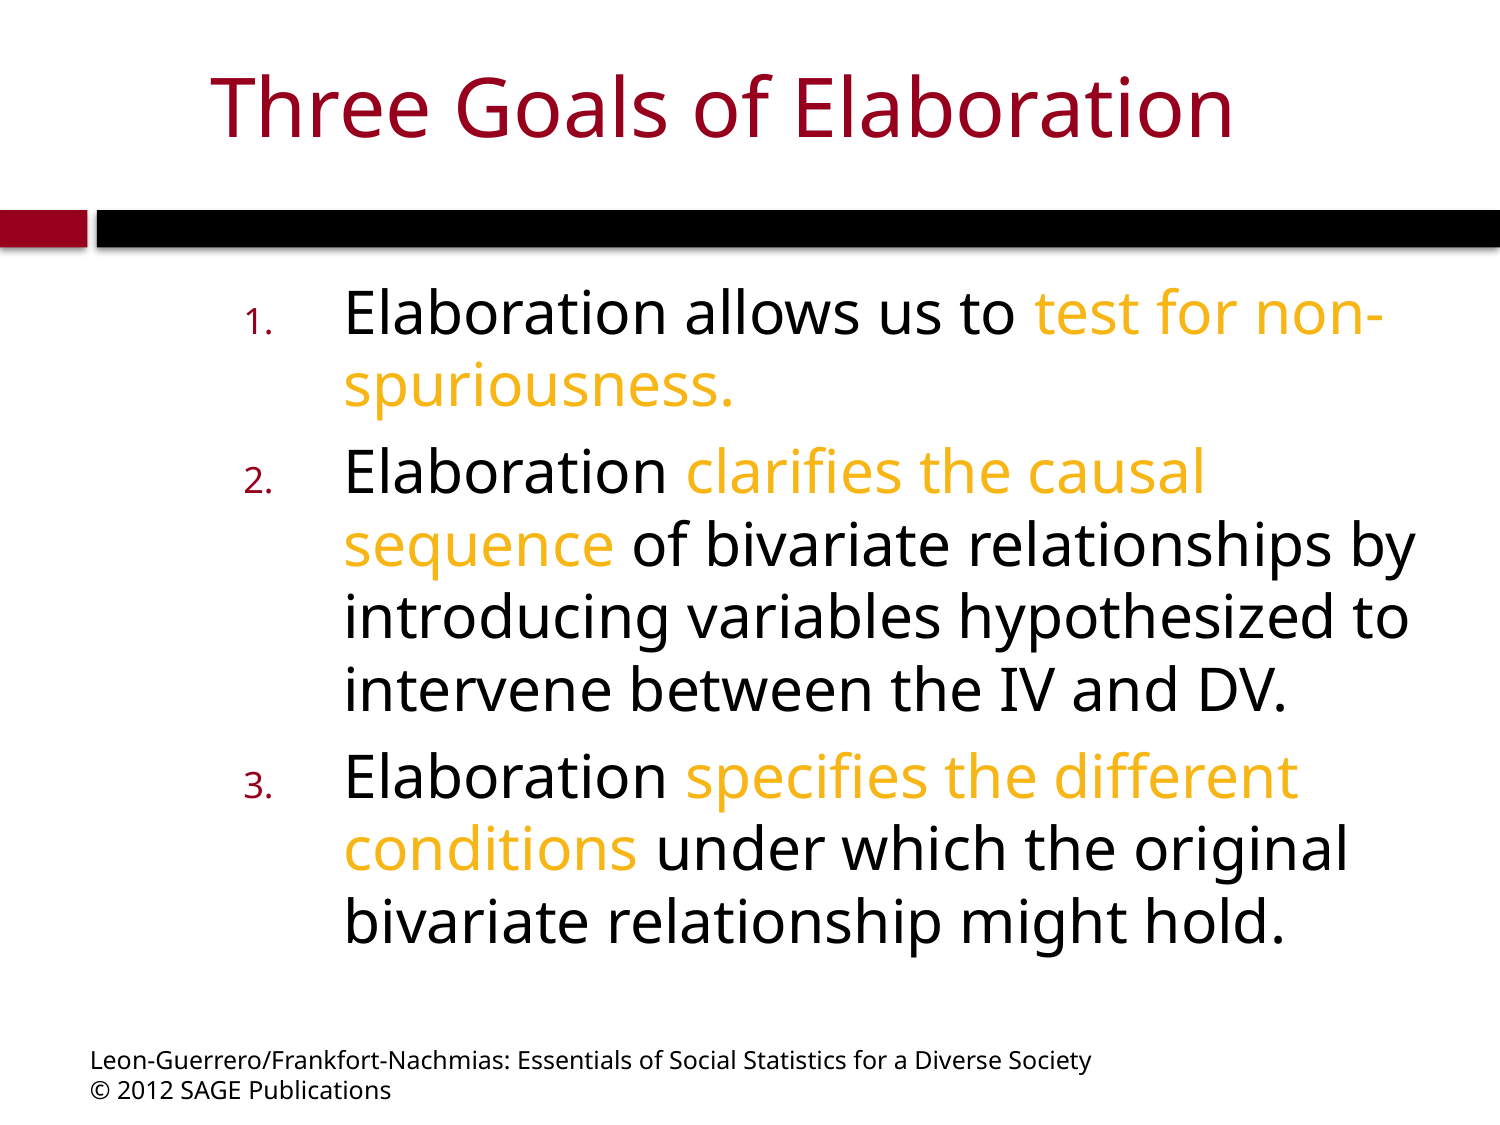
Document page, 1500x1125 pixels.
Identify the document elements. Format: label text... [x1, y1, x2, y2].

list Elaboration allows us to test for non-spuriousness. Elaboration clarifies the causal sequence of bivariate relationships by introducing variables hypothesized to intervene between the IV and DV. Elaboration specifies the different conditions under which the original bivariate relationship might hold. [228, 266, 1500, 1039]
title Three Goals of Elaboration [195, 46, 1471, 162]
